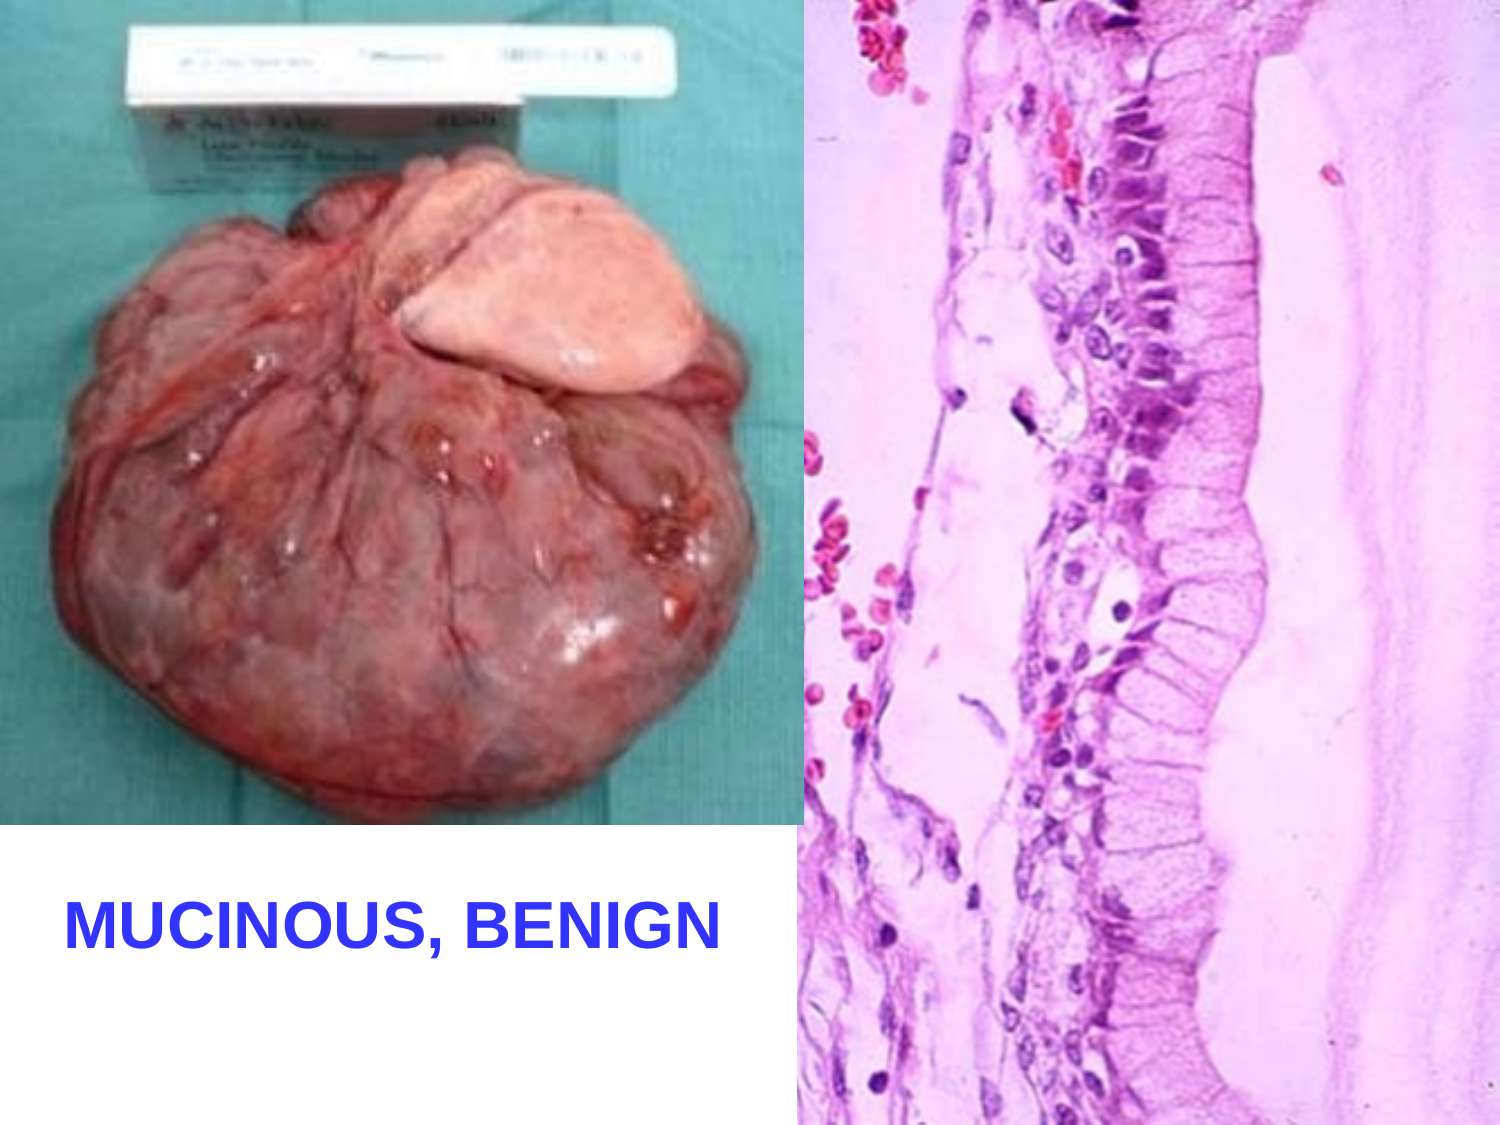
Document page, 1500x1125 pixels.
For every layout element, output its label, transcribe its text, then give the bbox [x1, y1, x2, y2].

picture [0, 0, 1500, 1125]
text_box MUCINOUS, BENIGN [24, 874, 763, 970]
